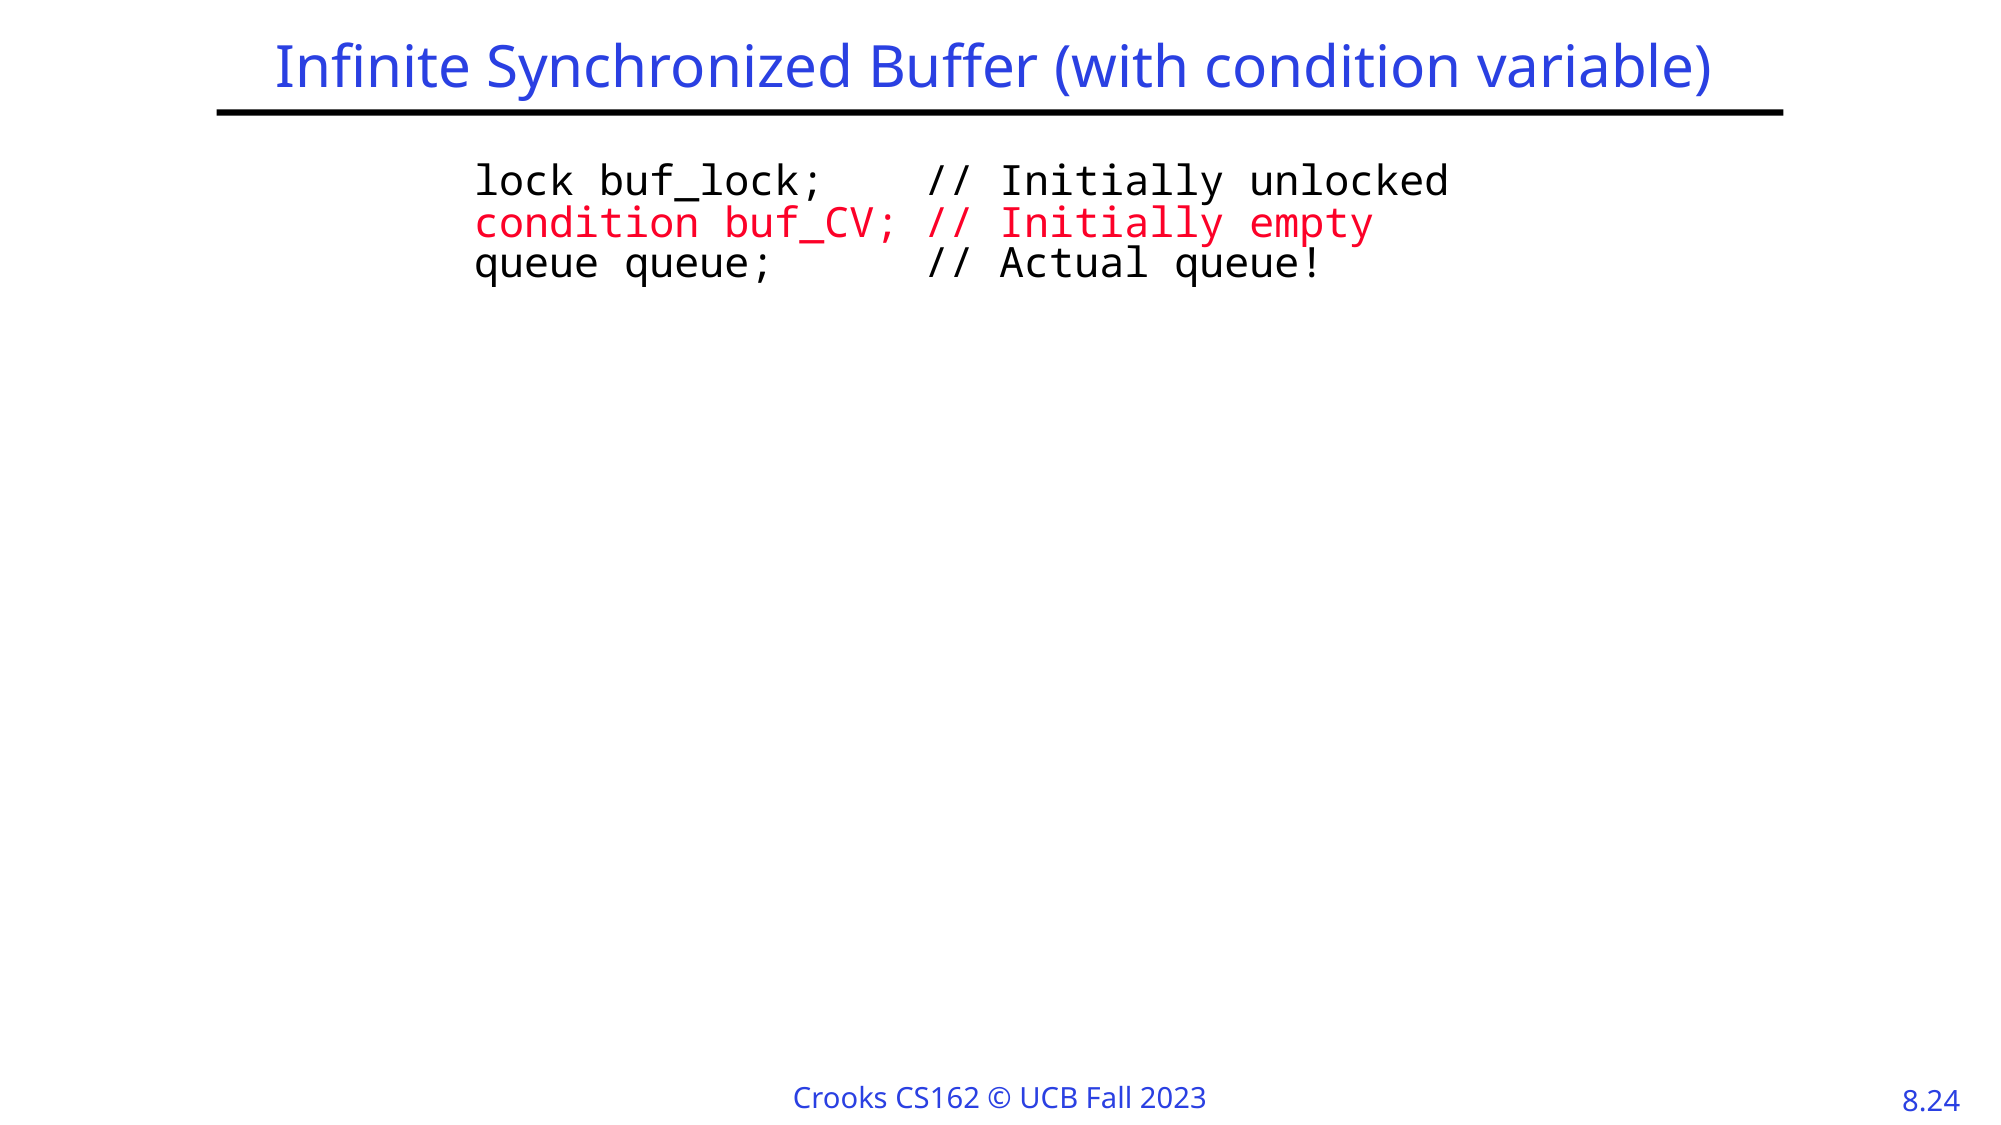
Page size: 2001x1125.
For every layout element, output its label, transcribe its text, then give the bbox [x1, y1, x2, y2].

title Infinite Synchronized Buffer (with condition variable) [0, 24, 1988, 113]
list lock buf_lock; // Initially unlocked condition buf_CV; // Initially empty queue queue; // Actual queue! [262, 149, 1750, 1053]
